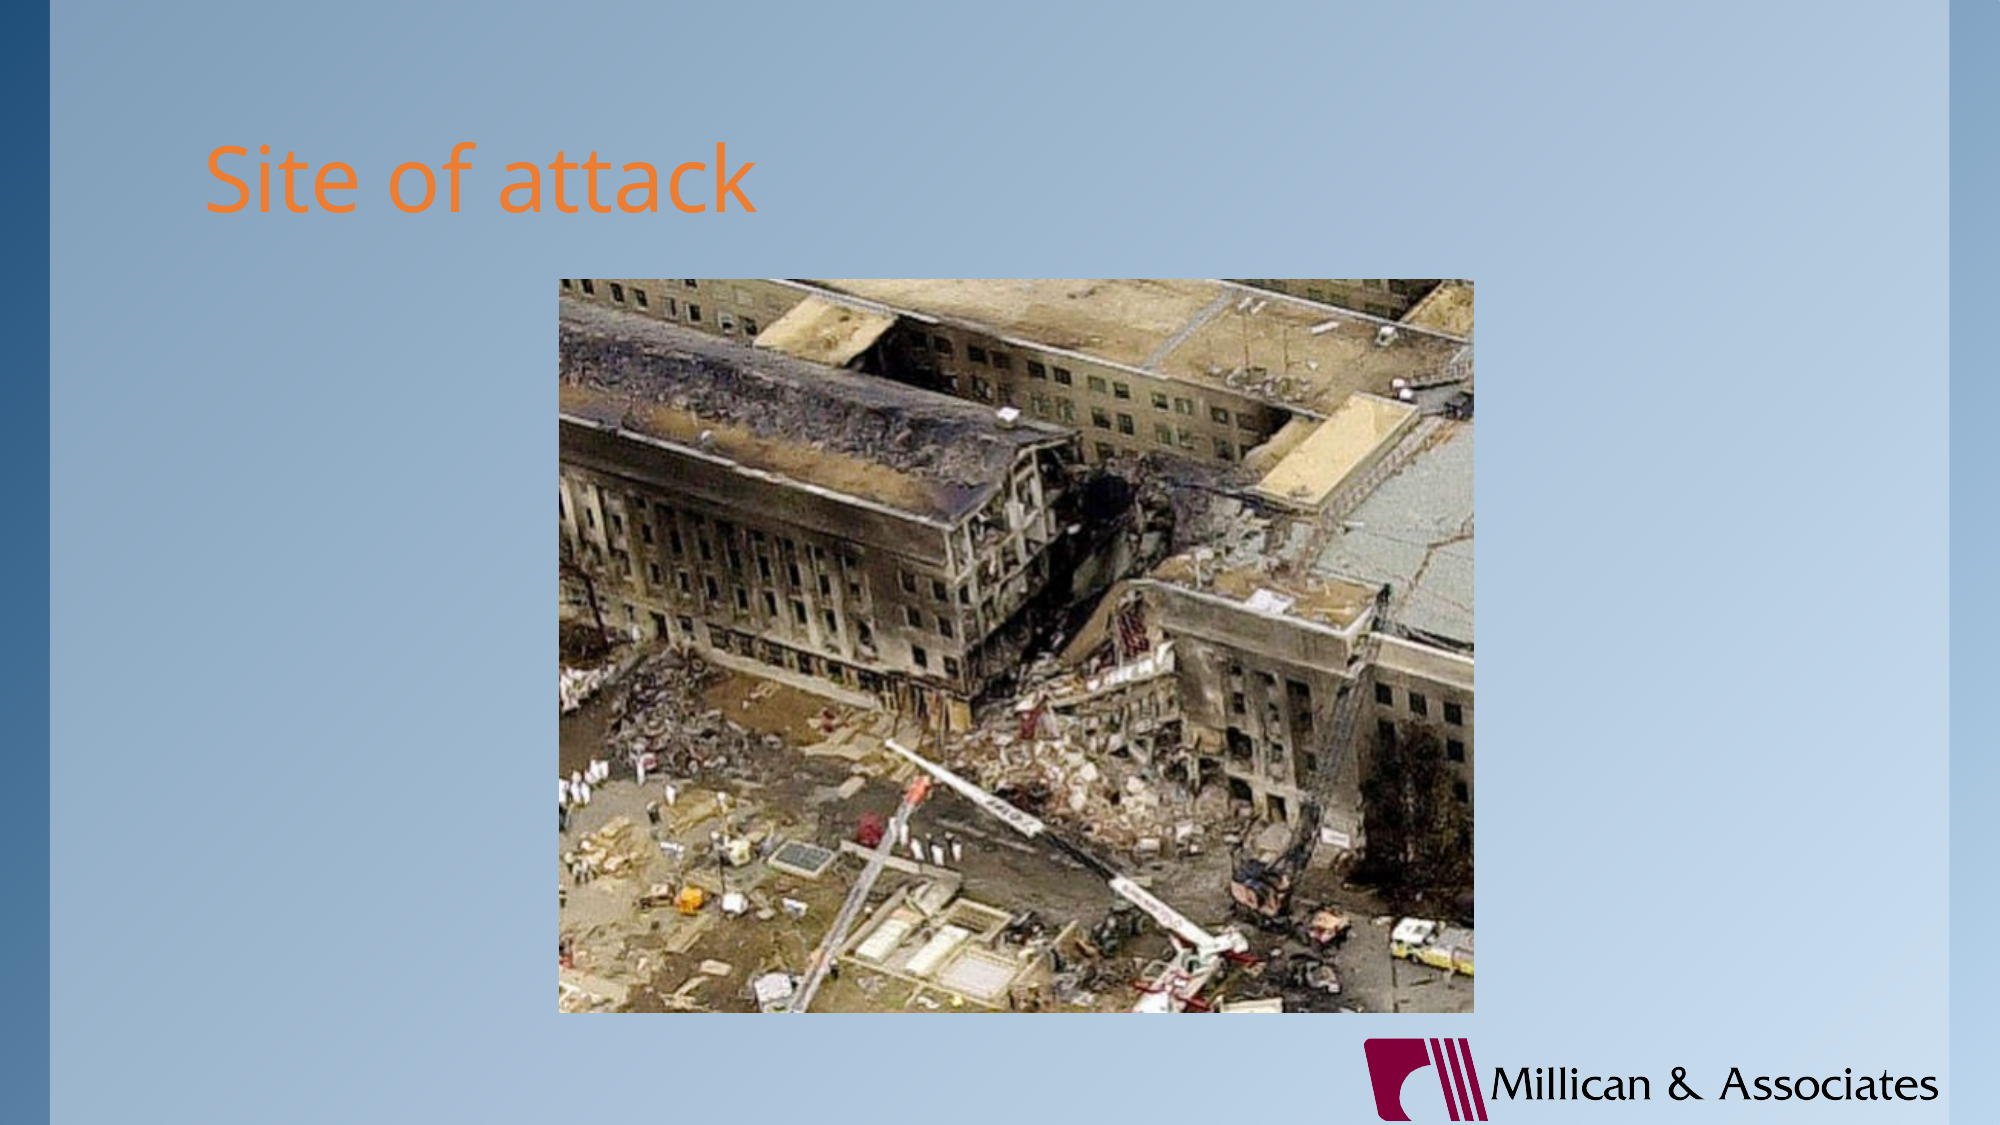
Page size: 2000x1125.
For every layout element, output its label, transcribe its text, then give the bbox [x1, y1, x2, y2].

picture [1364, 1034, 1950, 1125]
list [559, 279, 1474, 1013]
title Site of attack [183, 12, 1850, 242]
